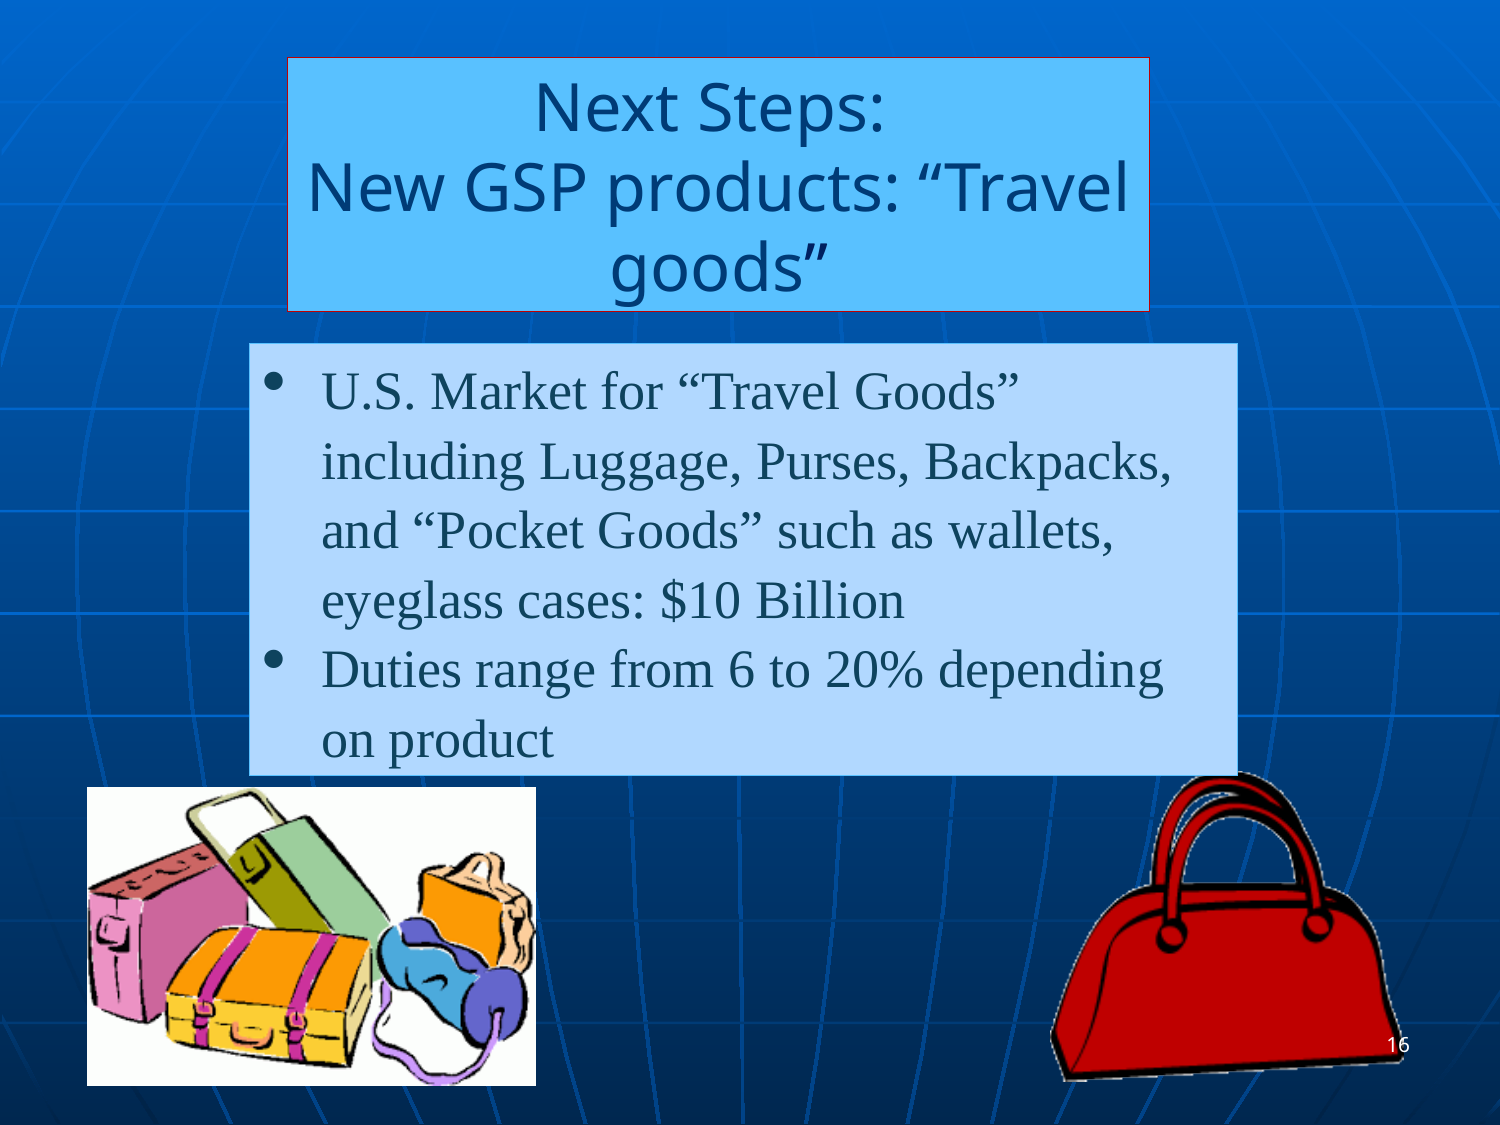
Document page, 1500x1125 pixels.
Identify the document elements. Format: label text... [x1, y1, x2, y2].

picture [87, 787, 537, 1087]
slide_number 16 [1074, 1023, 1426, 1100]
text_box U.S. Market for “Travel Goods” including Luggage, Purses, Backpacks, and “Pocket Goods” such as wallets, eyeglass cases: $10 Billion Duties range from 6 to 20% depending on product [249, 343, 1238, 776]
picture [1049, 770, 1404, 1082]
text_box Next Steps: New GSP products: “Travel goods” [287, 57, 1150, 312]
